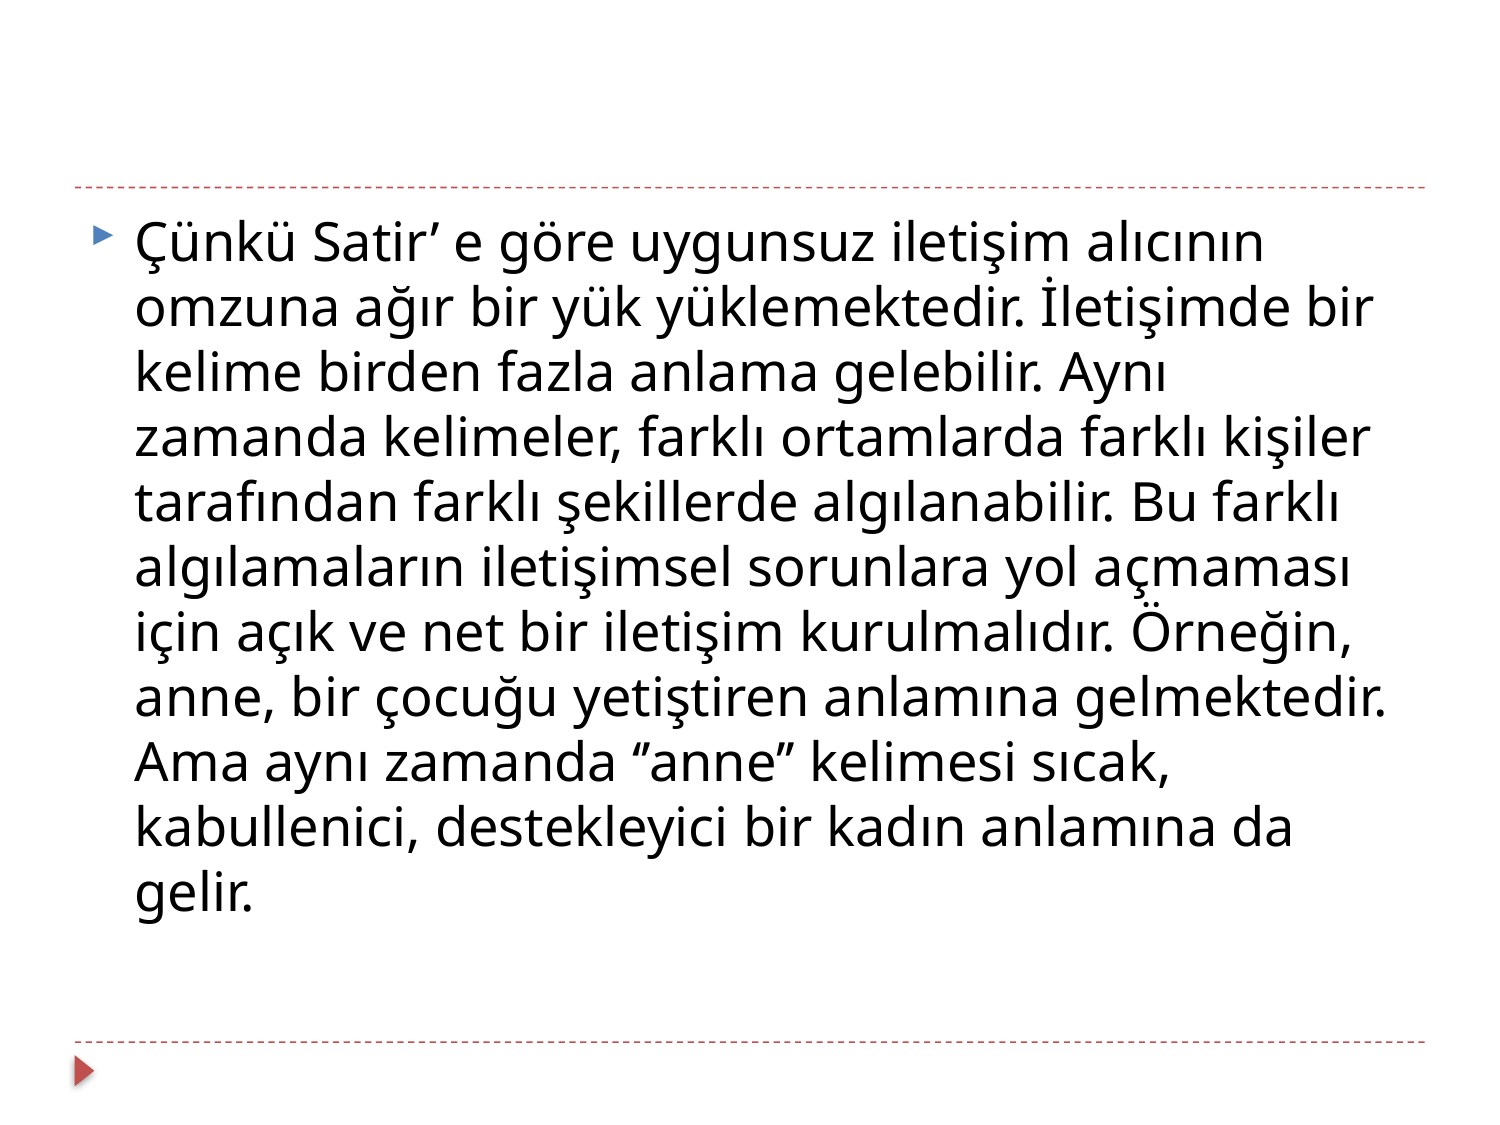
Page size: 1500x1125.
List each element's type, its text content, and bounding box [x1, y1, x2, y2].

list Çünkü Satir’ e göre uygunsuz iletişim alıcının omzuna ağır bir yük yüklemektedir. İletişimde bir kelime birden fazla anlama gelebilir. Aynı zamanda kelimeler, farklı ortamlarda farklı kişiler tarafından farklı şekillerde algılanabilir. Bu farklı algılamaların iletişimsel sorunlara yol açmaması için açık ve net bir iletişim kurulmalıdır. Örneğin, anne, bir çocuğu yetiştiren anlamına gelmektedir. Ama aynı zamanda ‘’anne’’ kelimesi sıcak, kabullenici, destekleyici bir kadın anlamına da gelir. [75, 200, 1425, 1010]
